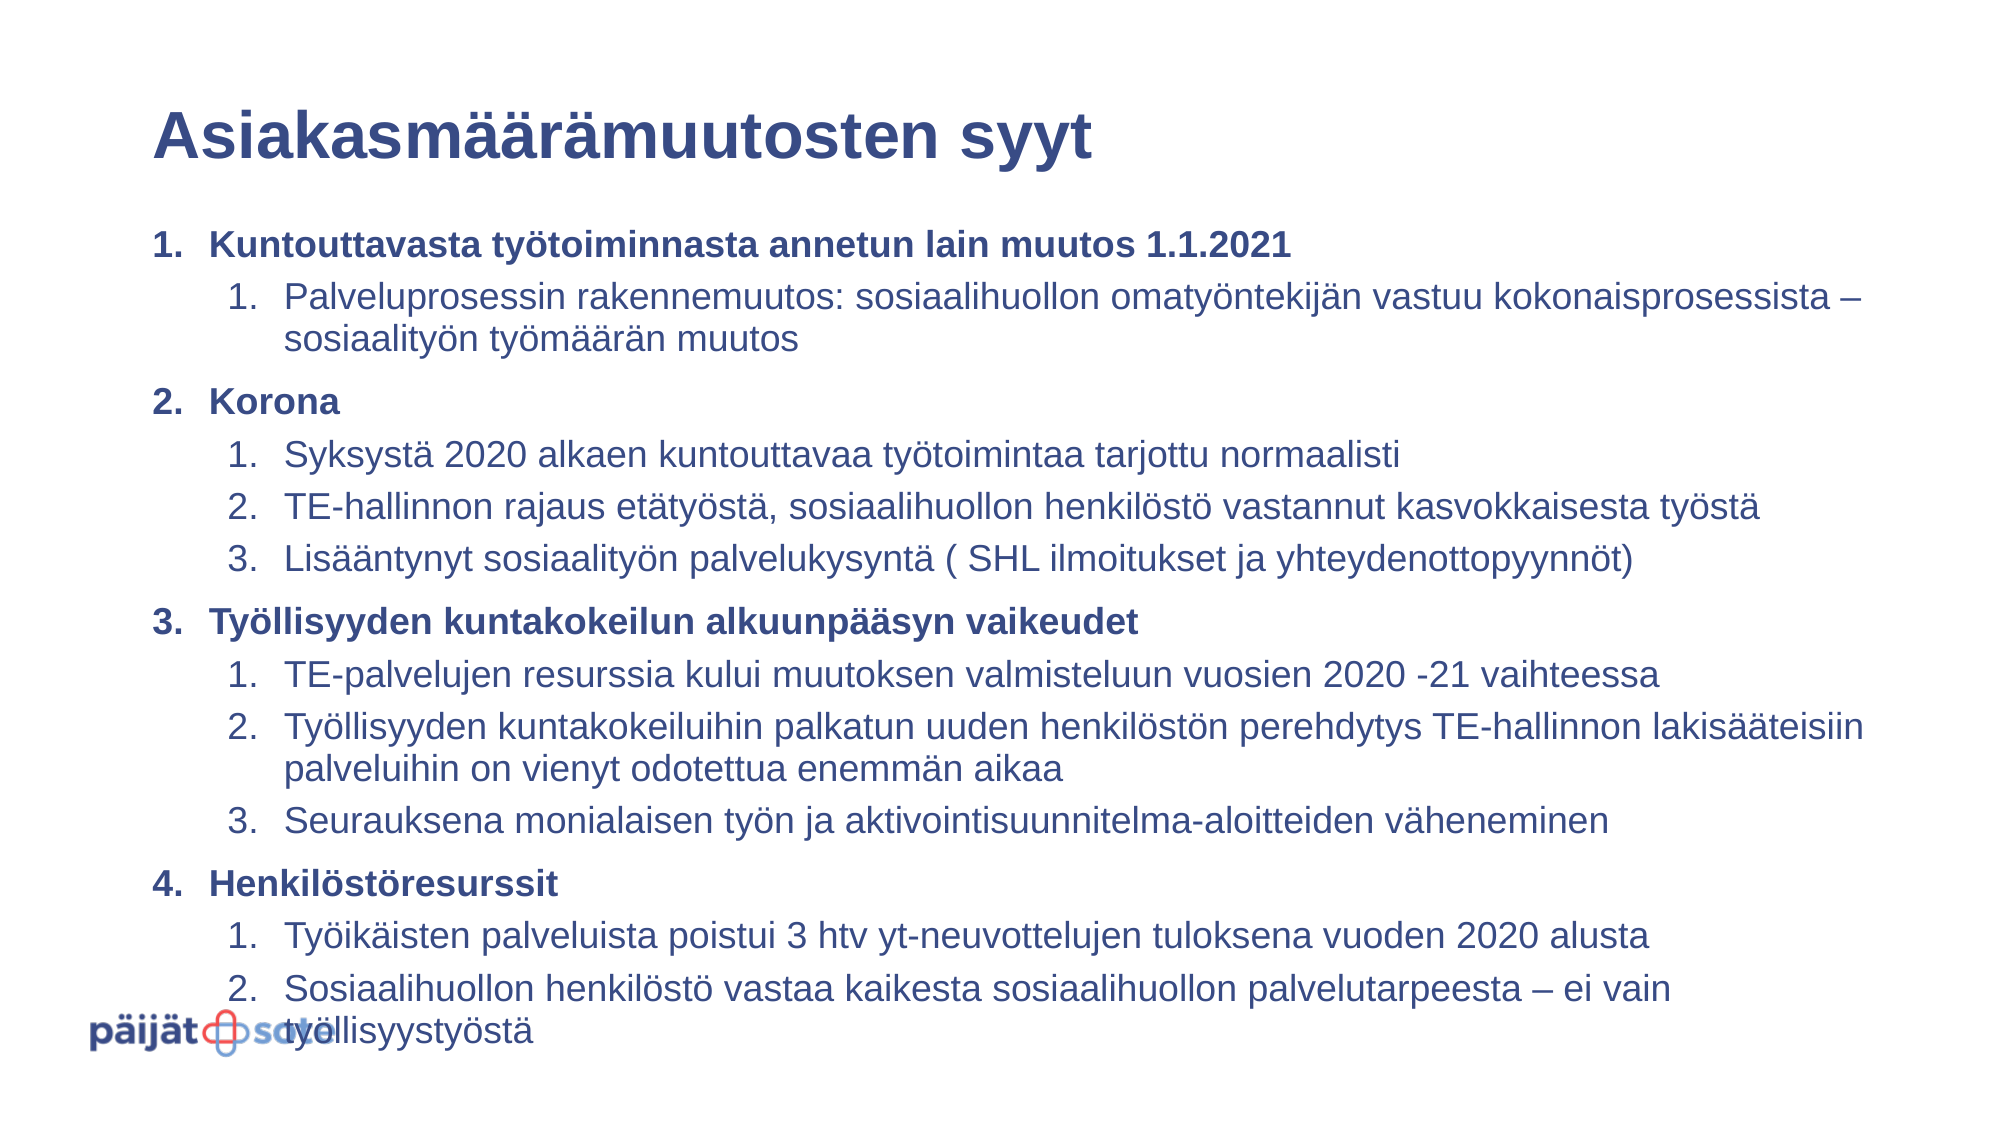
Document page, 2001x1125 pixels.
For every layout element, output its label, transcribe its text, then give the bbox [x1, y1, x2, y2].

picture [58, 985, 137, 1075]
title Asiakasmäärämuutosten syyt [137, 48, 1863, 216]
list Kuntouttavasta työtoiminnasta annetun lain muutos 1.1.2021 Palveluprosessin rakennemuutos: sosiaalihuollon omatyöntekijän vastuu kokonaisprosessista – sosiaalityön työmäärän muutos Korona Syksystä 2020 alkaen kuntouttavaa työtoimintaa tarjottu normaalisti TE-hallinnon rajaus etätyöstä, sosiaalihuollon henkilöstö vastannut kasvokkaisesta työstä Lisääntynyt sosiaalityön palvelukysyntä ( SHL ilmoitukset ja yhteydenottopyynnöt) Työllisyyden kuntakokeilun alkuunpääsyn vaikeudet TE-palvelujen resurssia kului muutoksen valmisteluun vuosien 2020 -21 vaihteessa Työllisyyden kuntakokeiluihin palkatun uuden henkilöstön perehdytys TE-hallinnon lakisääteisiin palveluihin on vienyt odotettua enemmän aikaa Seurauksena monialaisen työn ja aktivointisuunnitelma-aloitteiden väheneminen Henkilöstöresurssit Työikäisten palveluista poistui 3 htv yt-neuvottelujen tuloksena vuoden 2020 alusta Sosiaalihuollon henkilöstö vastaa kaikesta sosiaalihuollon palvelutarpeesta – ei vain työllisyystyöstä [137, 215, 1936, 1091]
